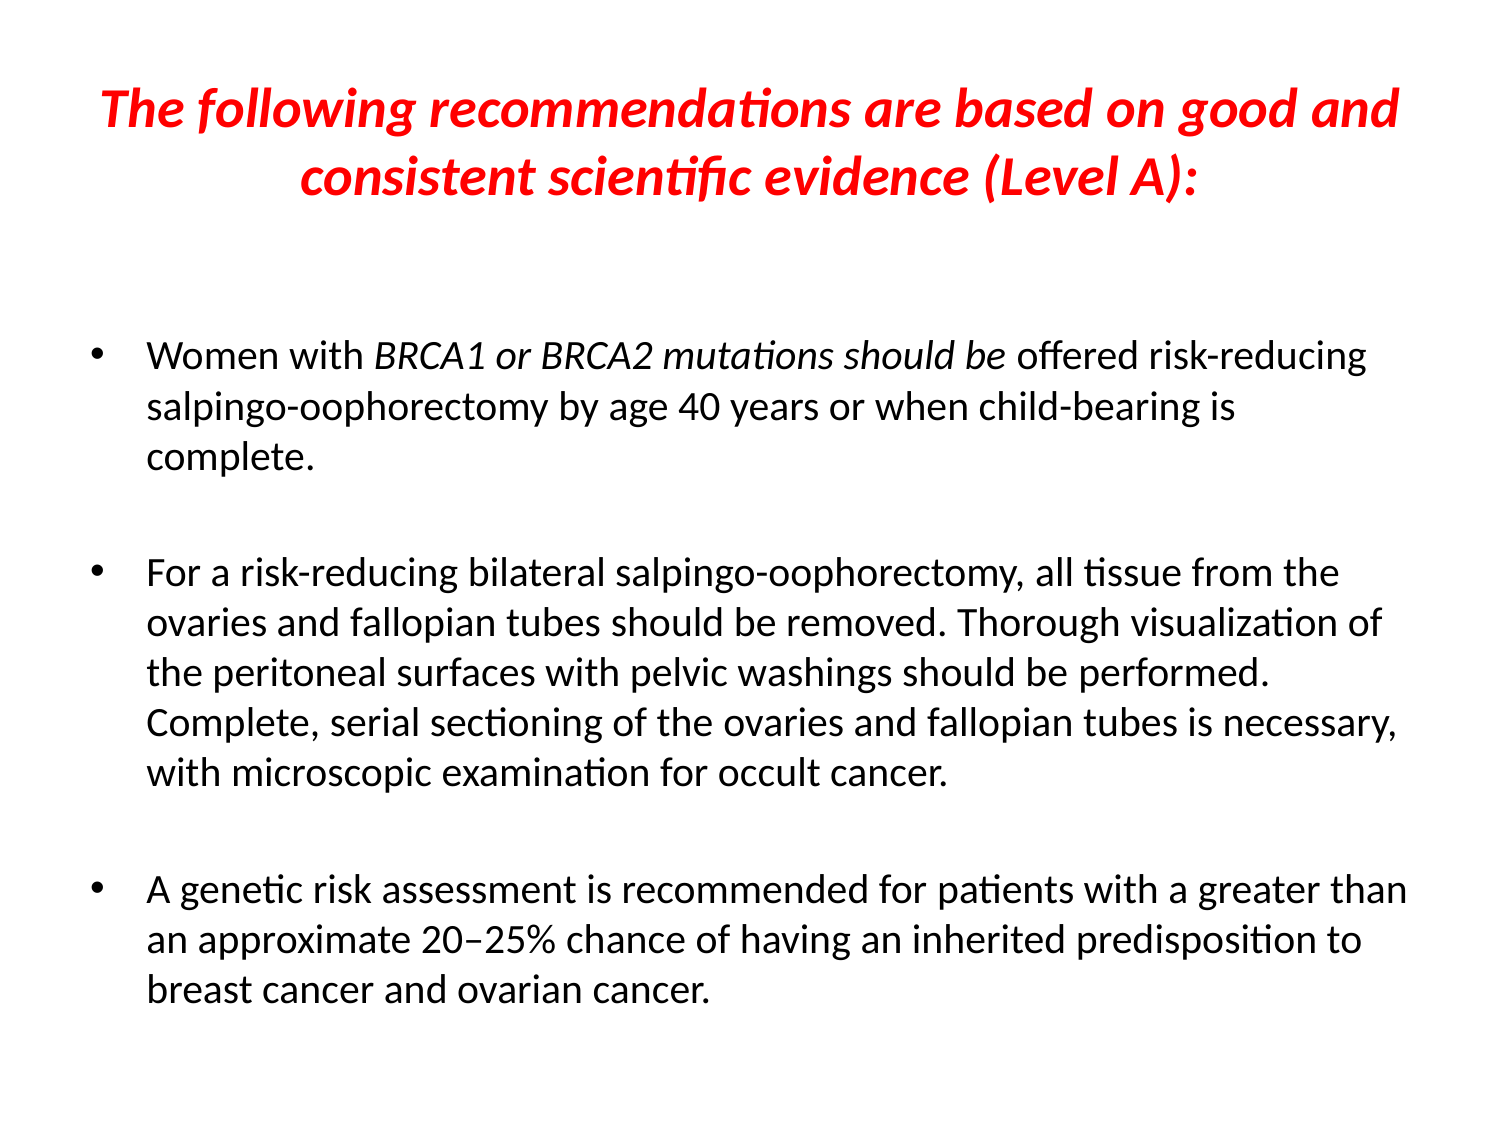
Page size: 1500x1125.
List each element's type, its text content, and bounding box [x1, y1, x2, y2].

title The following recommendations are based on good and consistent scientific evidence (Level A): [75, 45, 1425, 233]
list Women with BRCA1 or BRCA2 mutations should be offered risk-reducing salpingo-oophorectomy by age 40 years or when child-bearing is complete. For a risk-reducing bilateral salpingo-oophorectomy, all tissue from the ovaries and fallopian tubes should be removed. Thorough visualization of the peritoneal surfaces with pelvic washings should be performed. Complete, serial sectioning of the ovaries and fallopian tubes is necessary, with microscopic examination for occult cancer. A genetic risk assessment is recommended for patients with a greater than an approximate 20–25% chance of having an inherited predisposition to breast cancer and ovarian cancer. [75, 262, 1425, 1032]
